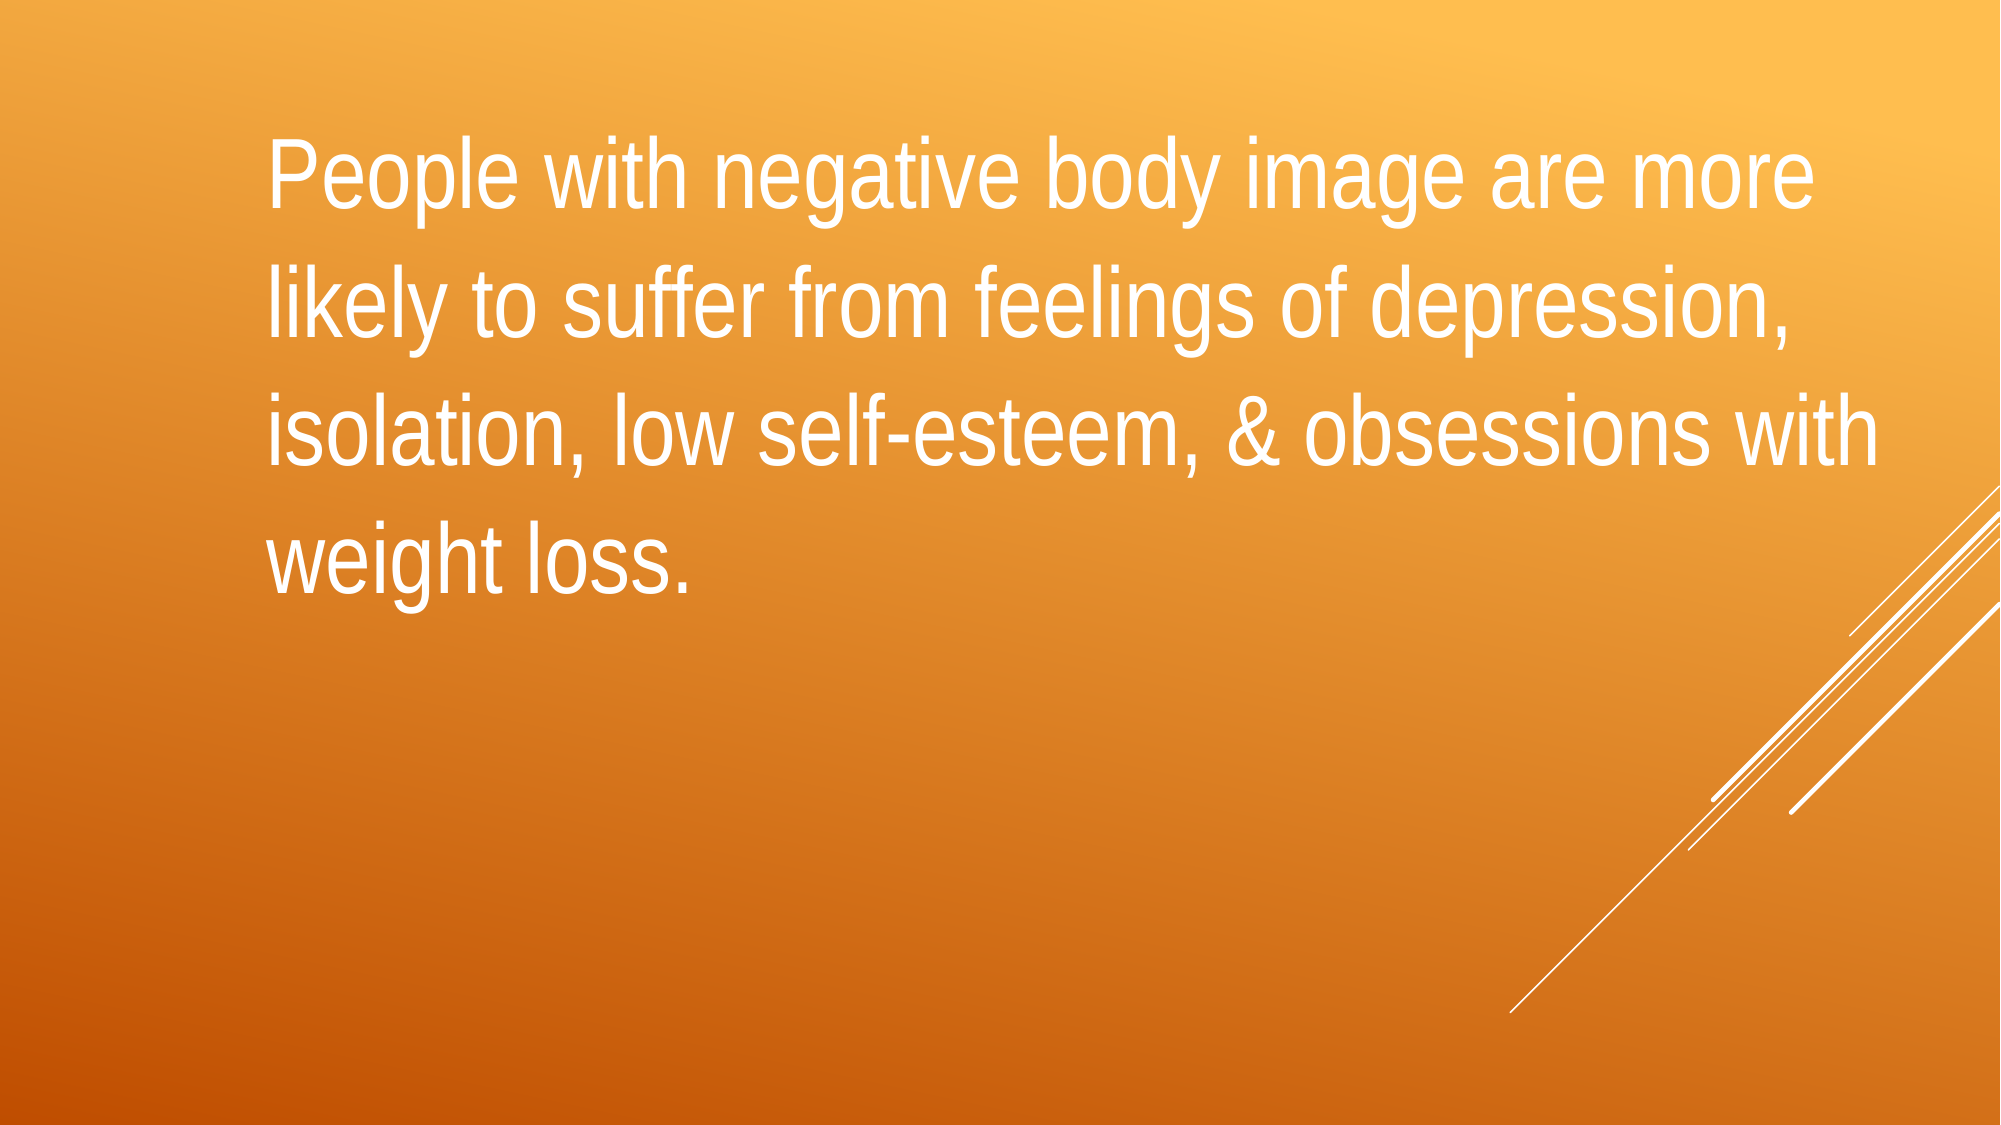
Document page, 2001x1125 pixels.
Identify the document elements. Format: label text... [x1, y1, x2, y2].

text_box People with negative body image are more likely to suffer from feelings of depression, isolation, low self-esteem, & obsessions with weight loss. [251, 92, 1926, 621]
